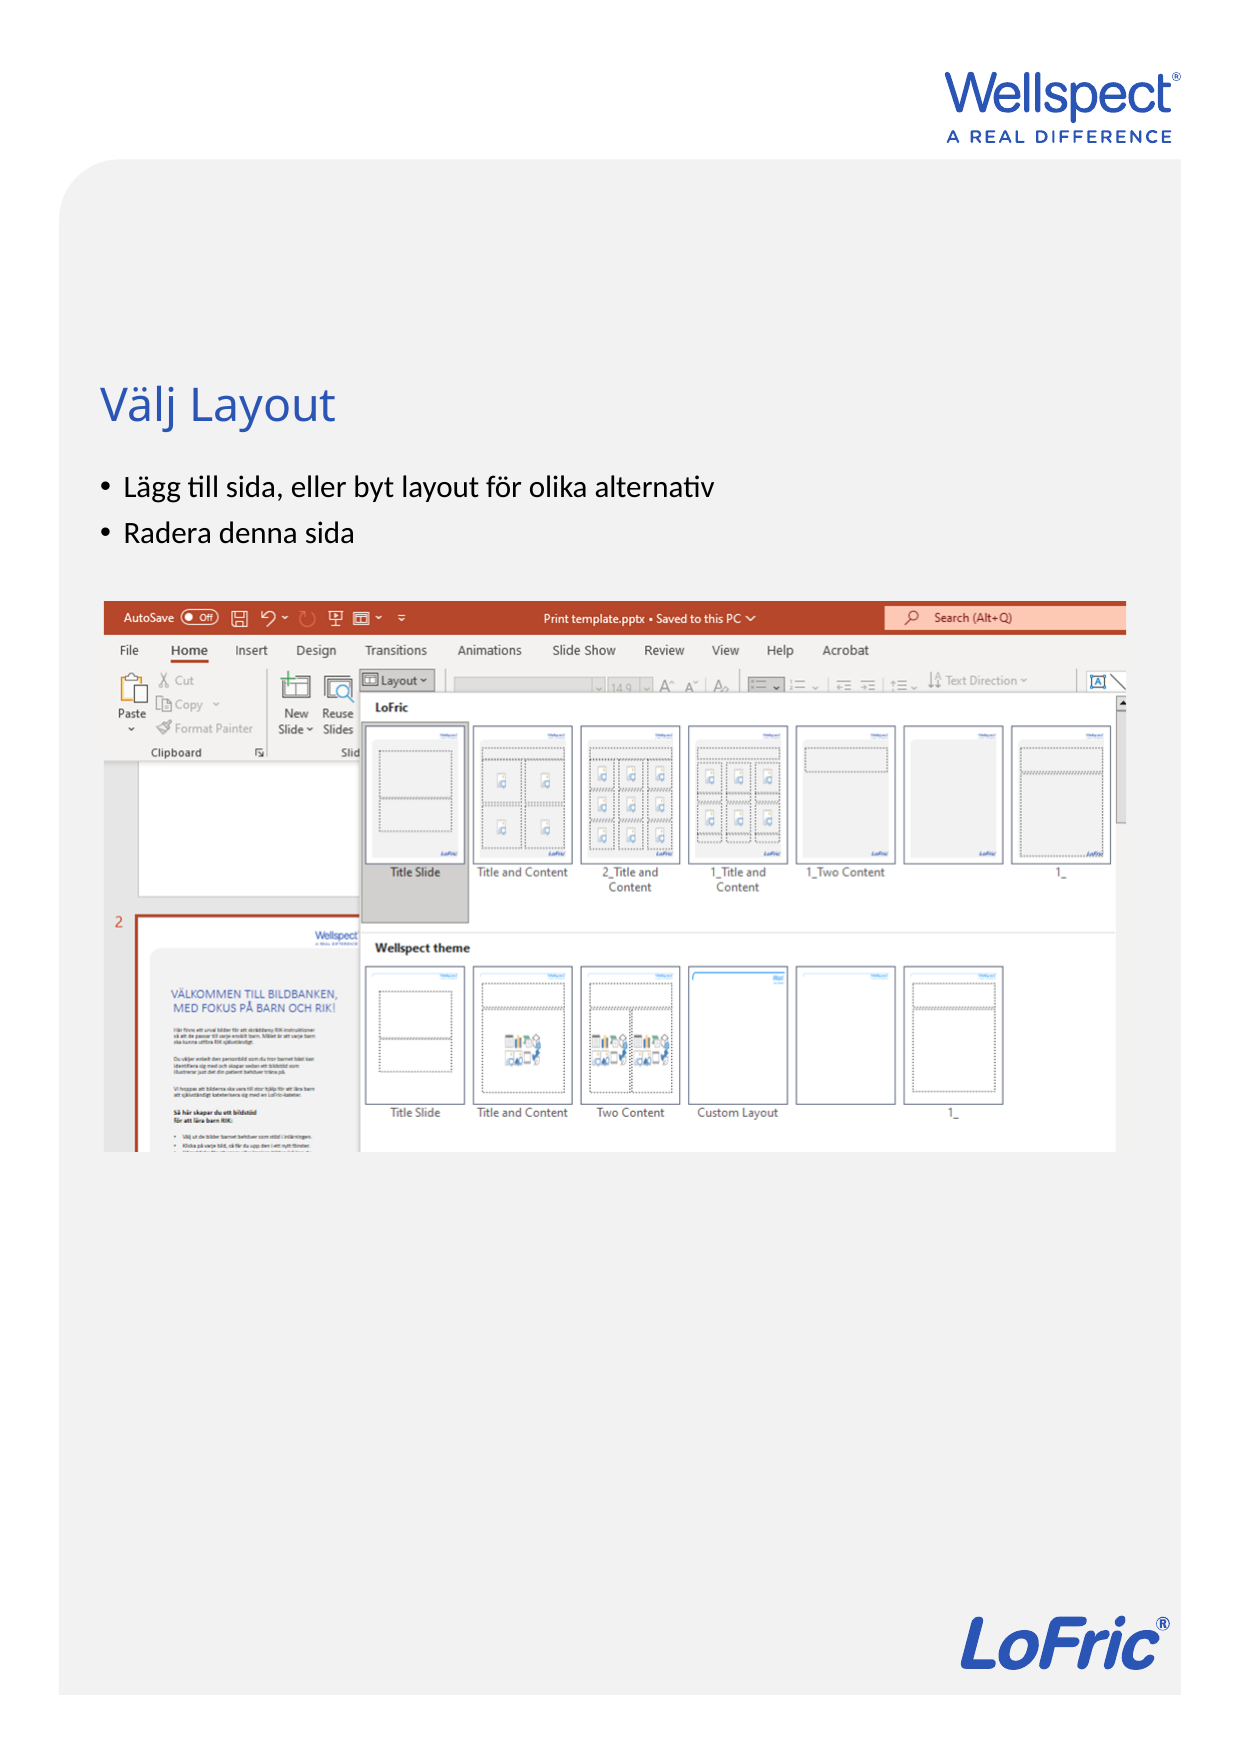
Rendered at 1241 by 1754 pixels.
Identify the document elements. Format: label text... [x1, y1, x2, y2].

picture [103, 601, 1127, 1152]
list Lägg till sida, eller byt layout för olika alternativ Radera denna sida [85, 463, 1155, 622]
title Välj Layout [85, 250, 1155, 463]
